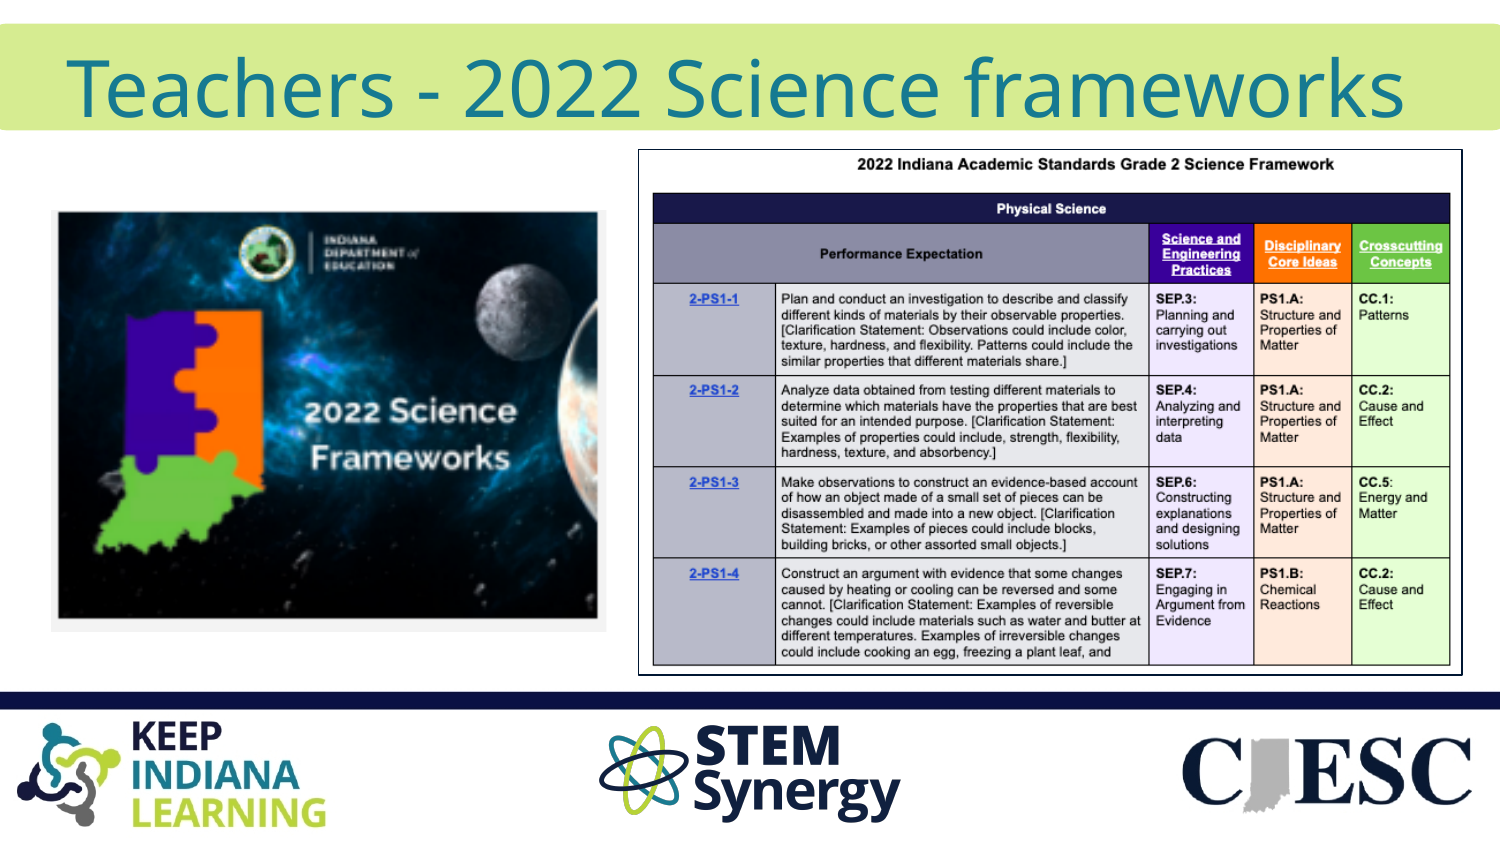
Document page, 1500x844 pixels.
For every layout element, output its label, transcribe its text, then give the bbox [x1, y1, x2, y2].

text_box Teachers - 2022 Science frameworks [51, 23, 1449, 117]
text_box [0, 23, 1500, 131]
picture [0, 0, 1500, 24]
picture [0, 130, 1500, 844]
